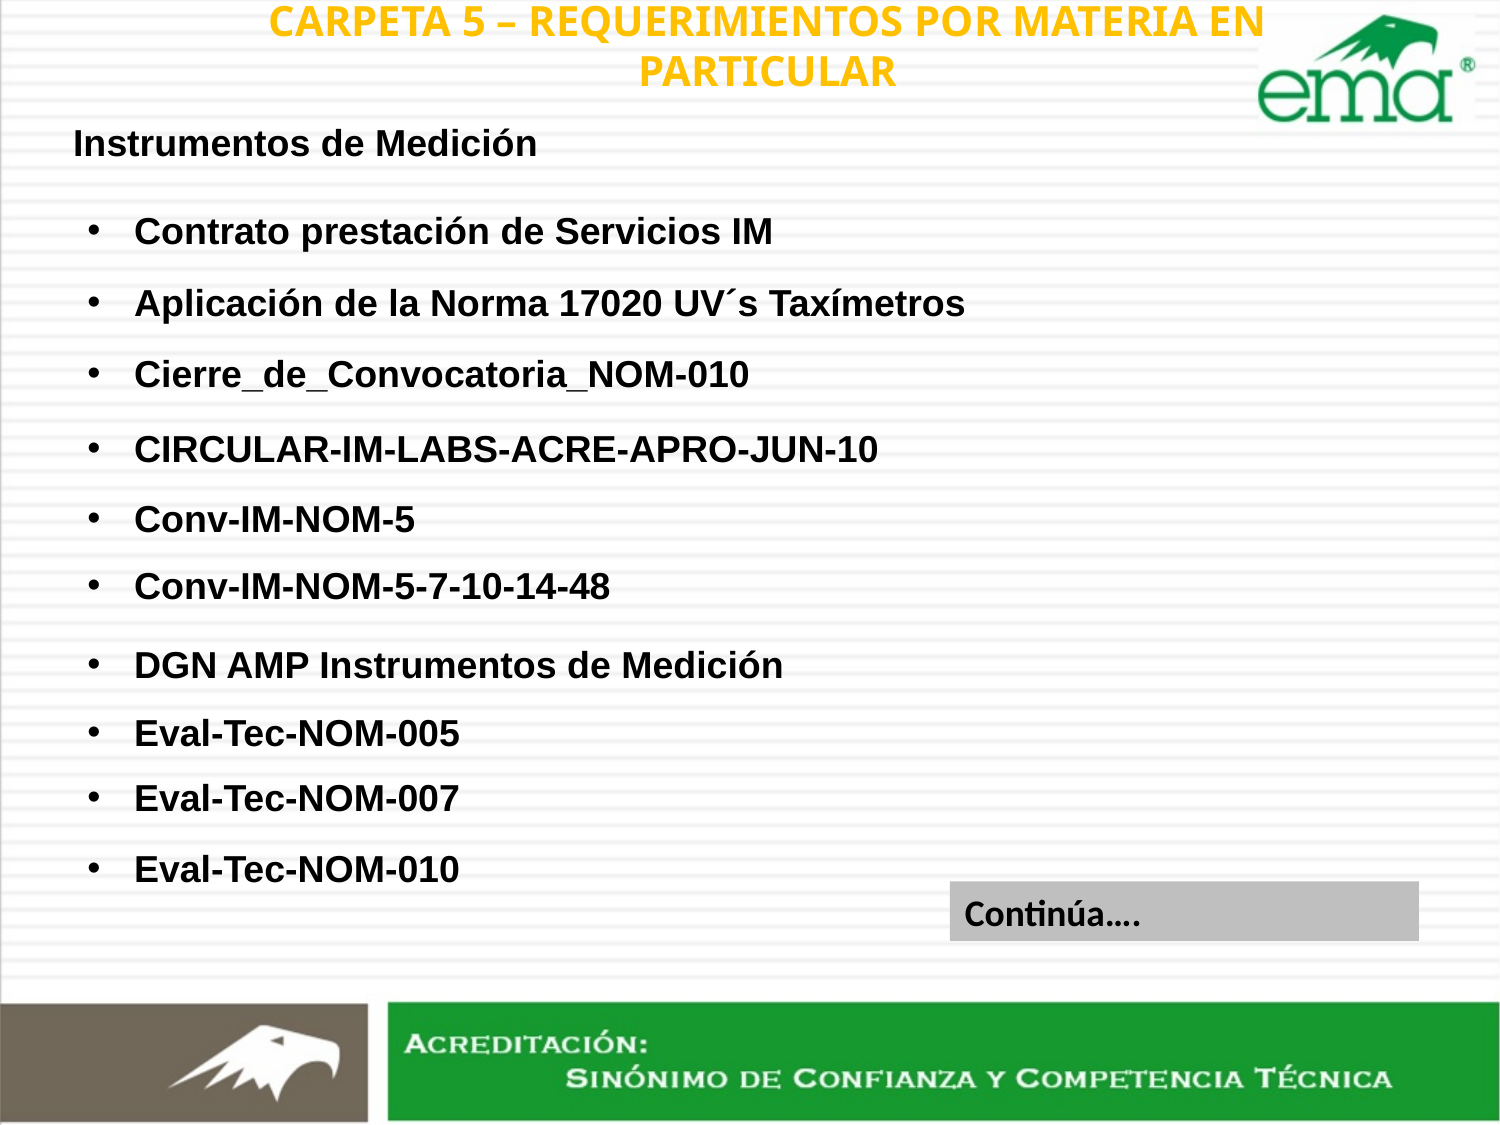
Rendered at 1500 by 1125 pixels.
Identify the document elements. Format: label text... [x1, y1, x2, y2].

text_box Continúa…. [949, 881, 1419, 941]
text_box Eval-Tec-NOM-010 [72, 815, 1295, 898]
text_box Eval-Tec-NOM-005 [72, 679, 1295, 743]
text_box Eval-Tec-NOM-007 [72, 743, 1295, 815]
text_box Cierre_de_Convocatoria_NOM-010 [72, 319, 1295, 395]
picture [0, 0, 1500, 1125]
text_box Conv-IM-NOM-5-7-10-14-48 [72, 531, 1295, 611]
text_box Contrato prestación de Servicios IM [72, 176, 1295, 259]
text_box DGN AMP Instrumentos de Medición [72, 611, 1295, 679]
text_box Instrumentos de Medición [58, 89, 1281, 172]
text_box CIRCULAR-IM-LABS-ACRE-APRO-JUN-10 [72, 395, 1295, 465]
text_box CARPETA 5 – REQUERIMIENTOS POR MATERIA EN PARTICULAR [156, 0, 1379, 103]
text_box Aplicación de la Norma 17020 UV´s Taxímetros [72, 259, 1295, 319]
text_box Conv-IM-NOM-5 [72, 465, 1295, 531]
